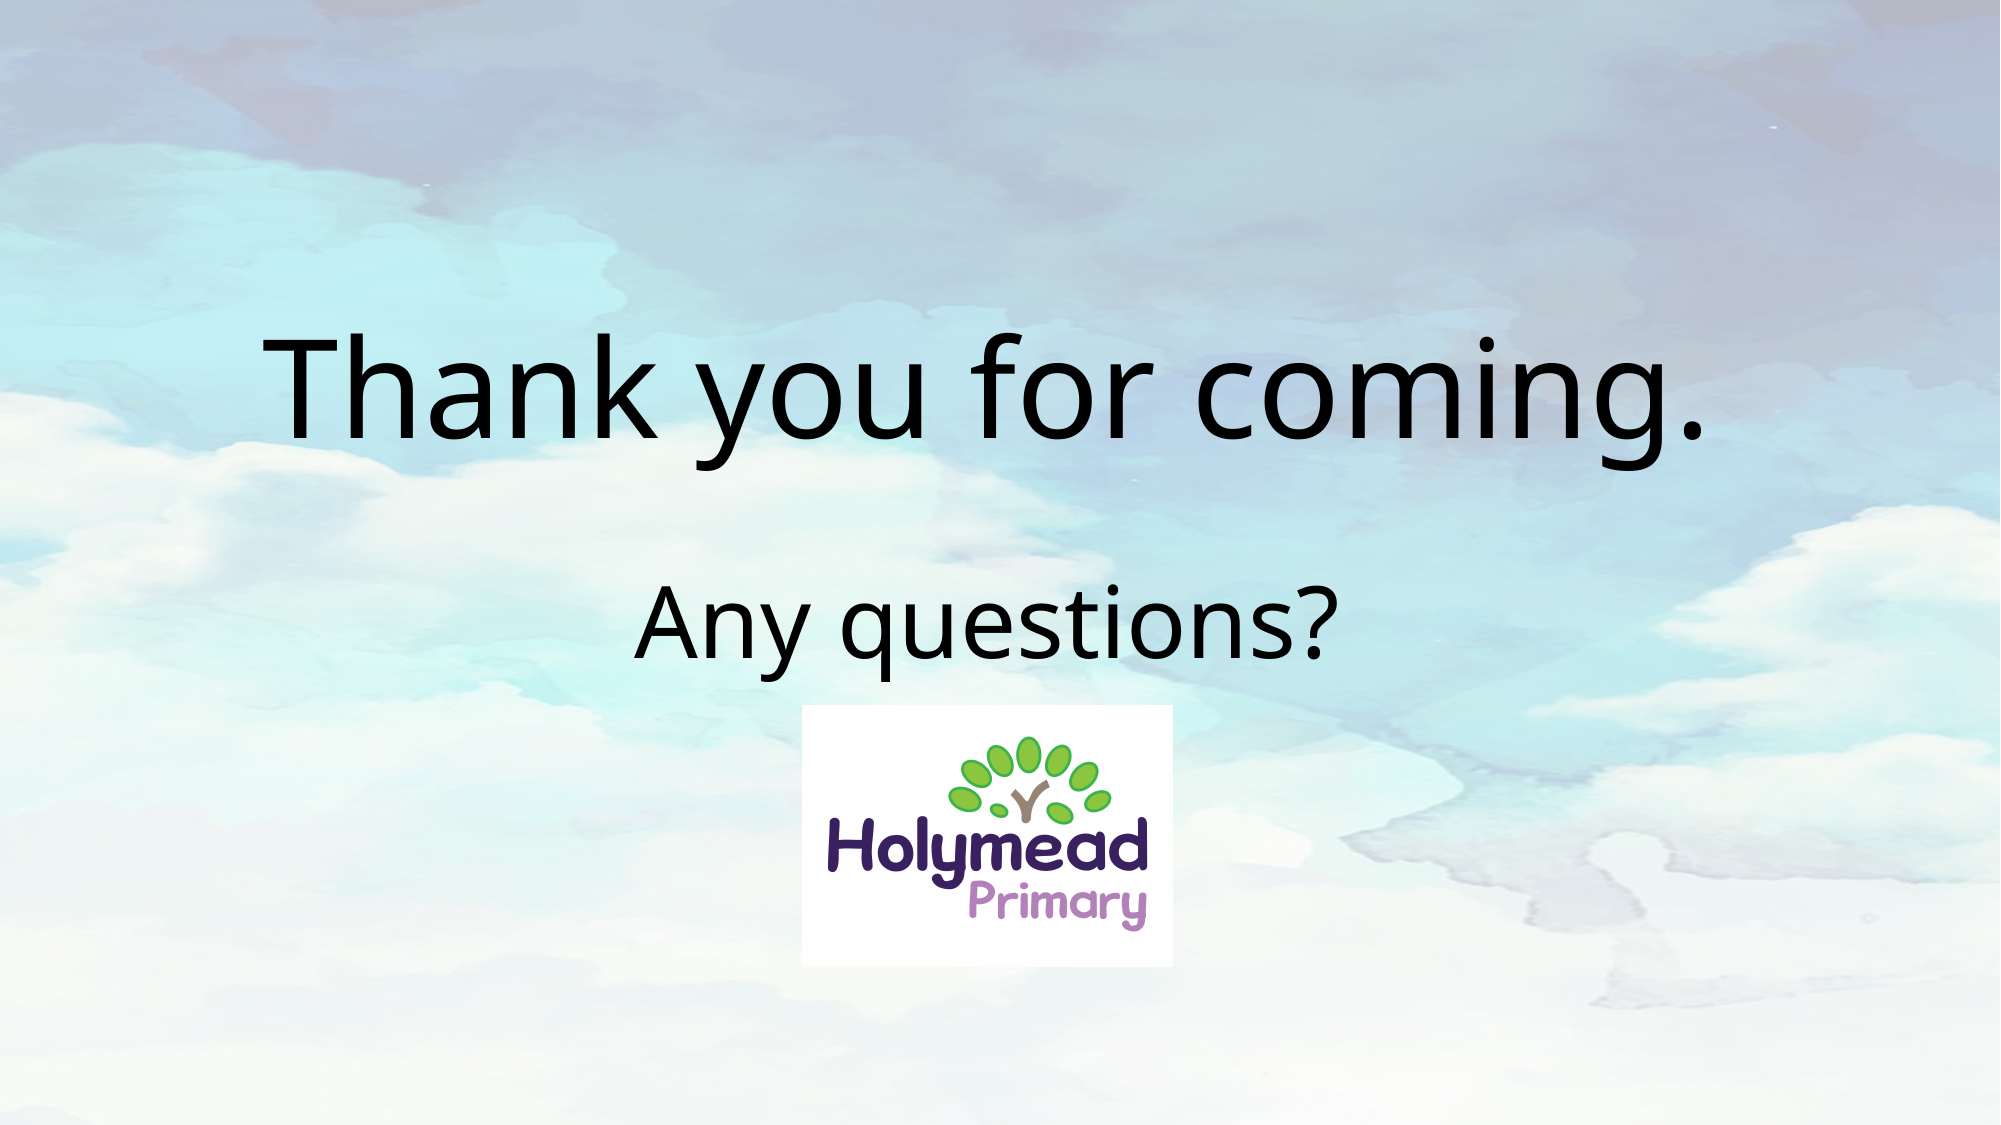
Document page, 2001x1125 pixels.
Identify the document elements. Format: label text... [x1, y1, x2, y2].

subtitle Any questions? [237, 490, 1738, 763]
title Thank you for coming. [237, 84, 1738, 476]
picture [802, 705, 1173, 967]
